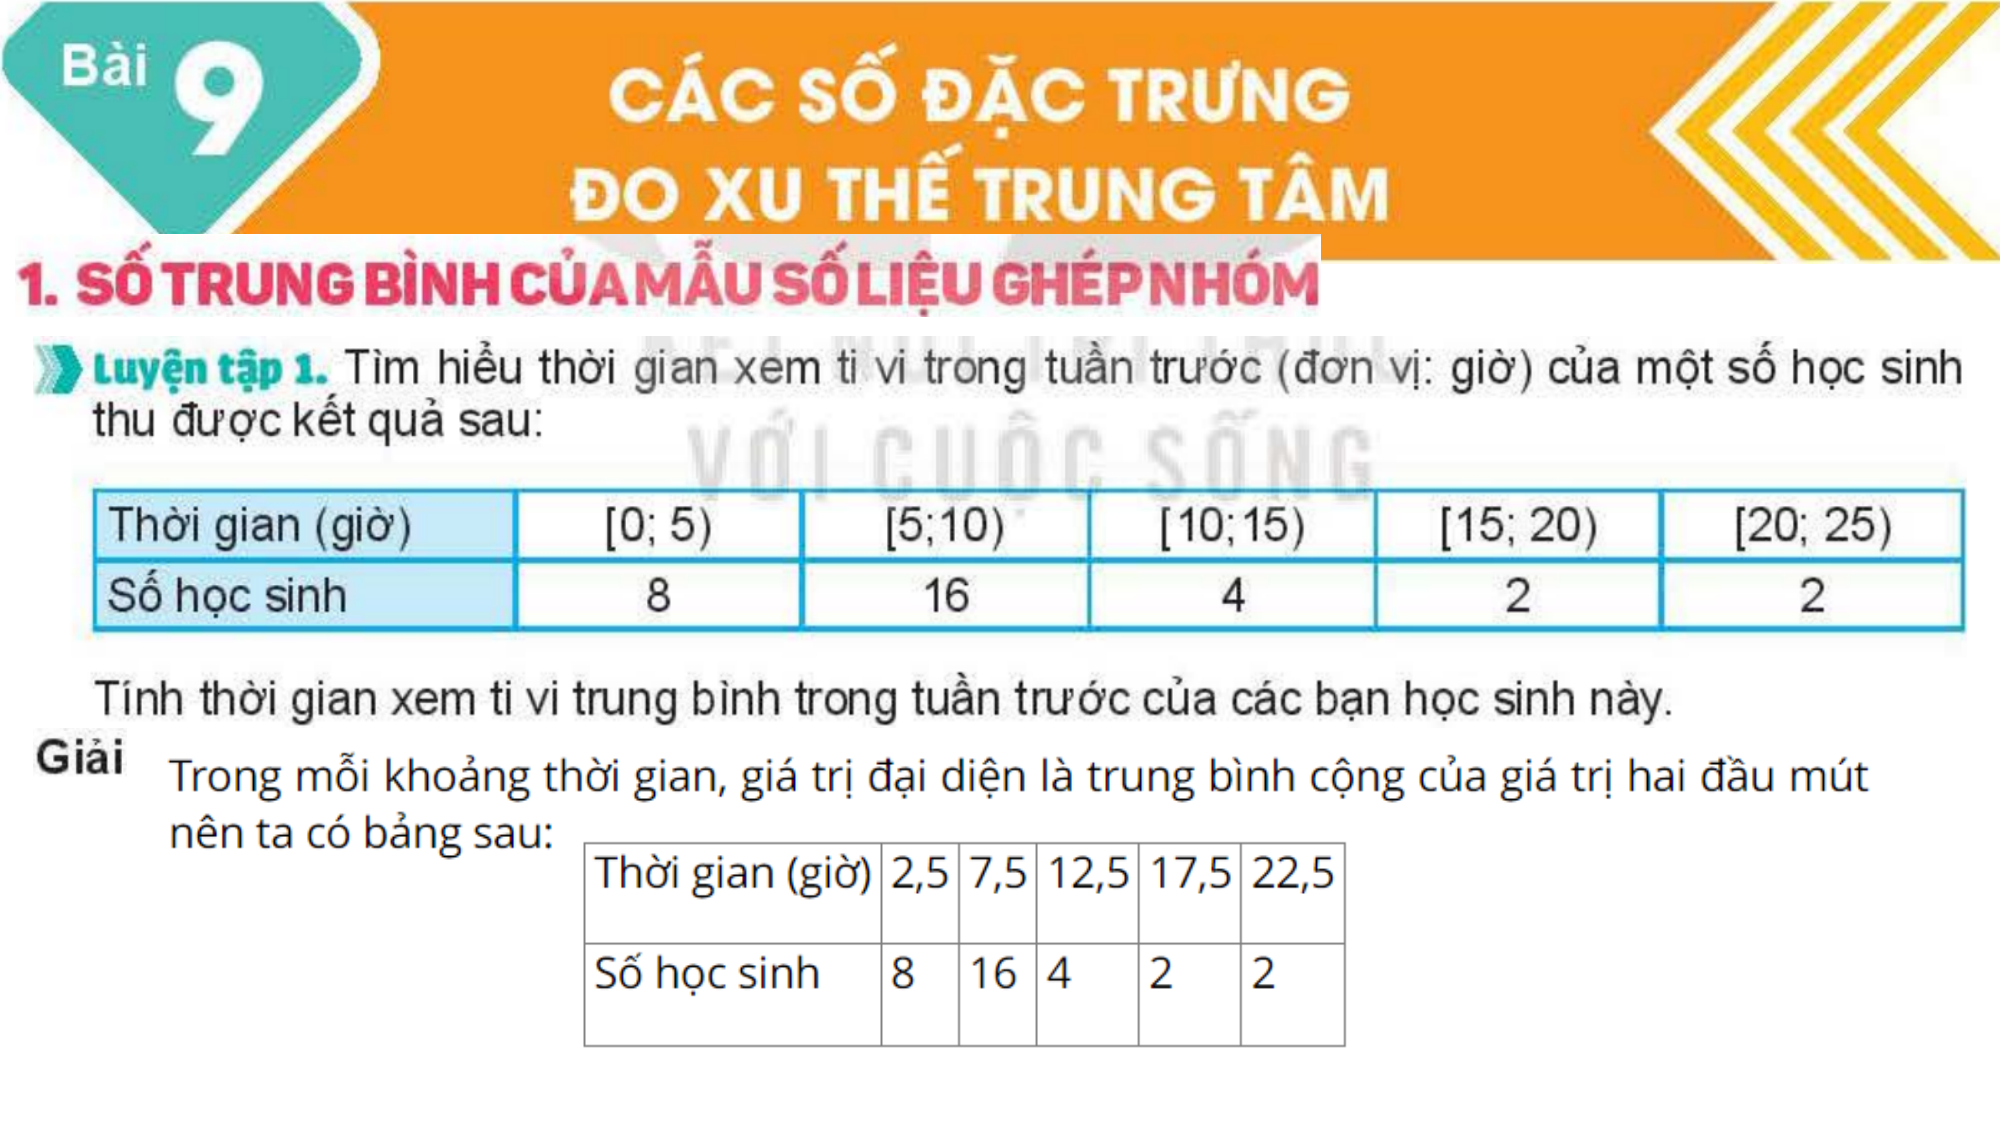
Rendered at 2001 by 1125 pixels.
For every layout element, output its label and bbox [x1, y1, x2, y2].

picture [33, 336, 1967, 782]
picture [0, 0, 2000, 317]
picture [166, 746, 1874, 1055]
